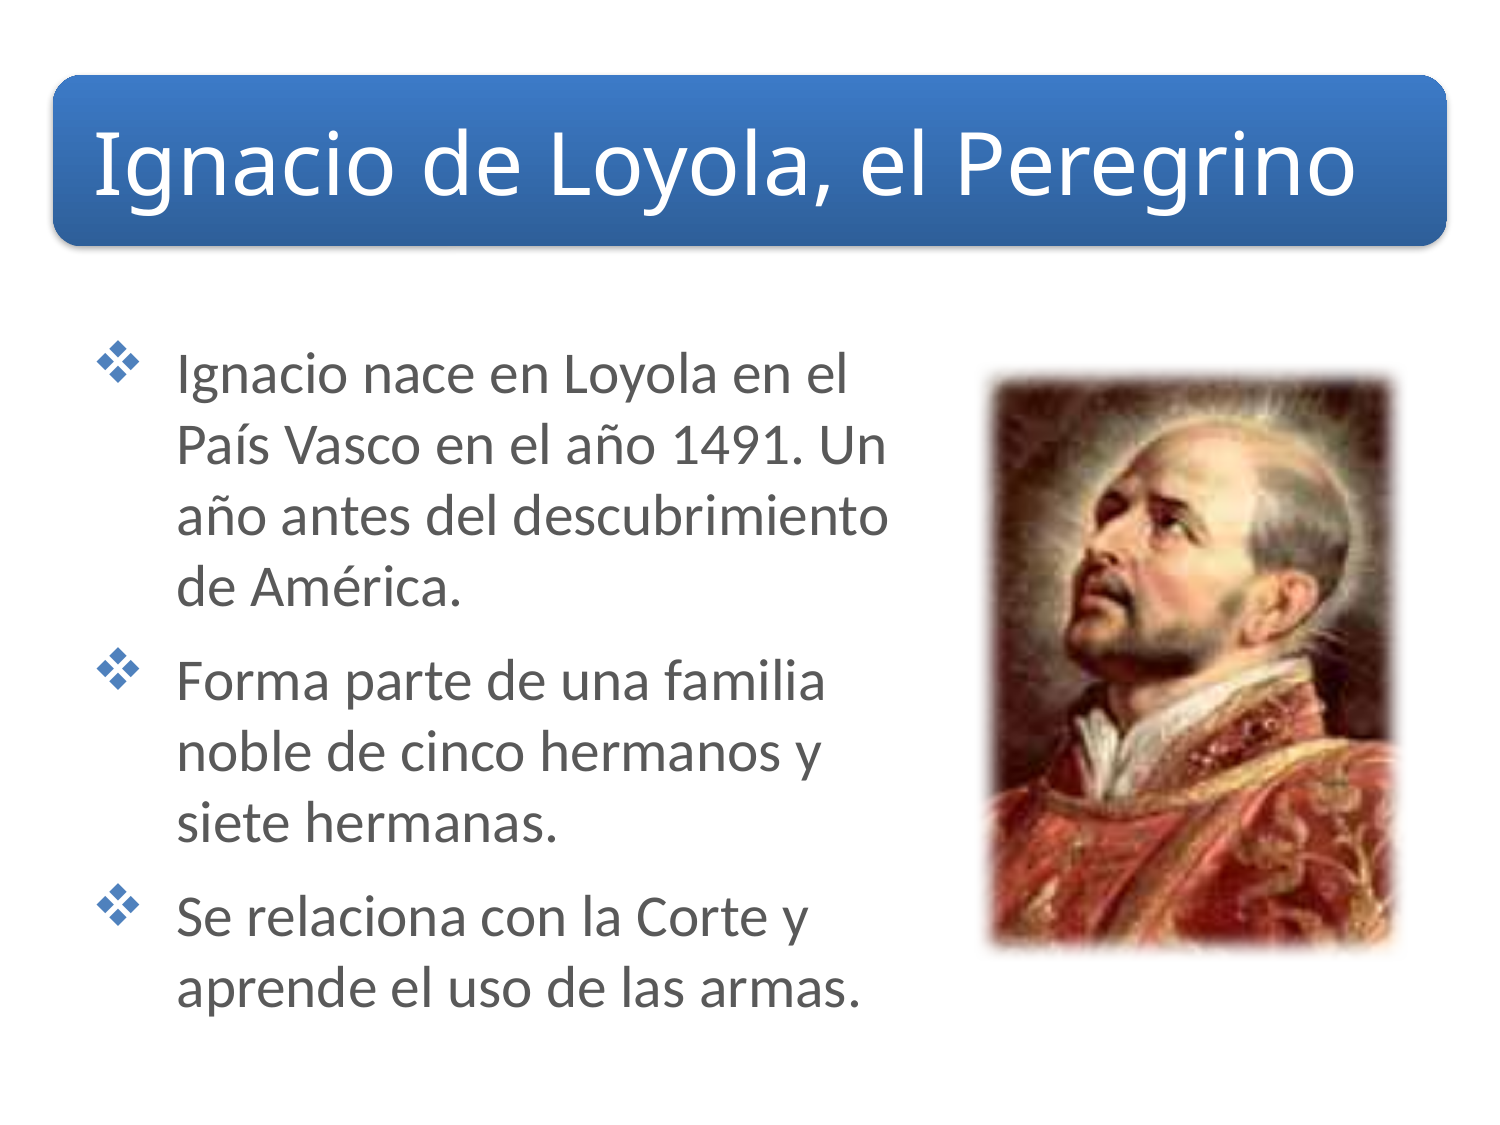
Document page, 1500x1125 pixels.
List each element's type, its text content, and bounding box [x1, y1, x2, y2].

title Ignacio de Loyola, el Peregrino [78, 54, 1422, 268]
text_box [53, 75, 78, 247]
picture [974, 361, 1408, 962]
text_box [1422, 75, 1447, 247]
list Ignacio nace en Loyola en el País Vasco en el año 1491. Un año antes del descubrimiento de América. Forma parte de una familia noble de cinco hermanos y siete hermanas. Se relaciona con la Corte y aprende el uso de las armas. [76, 326, 963, 1035]
